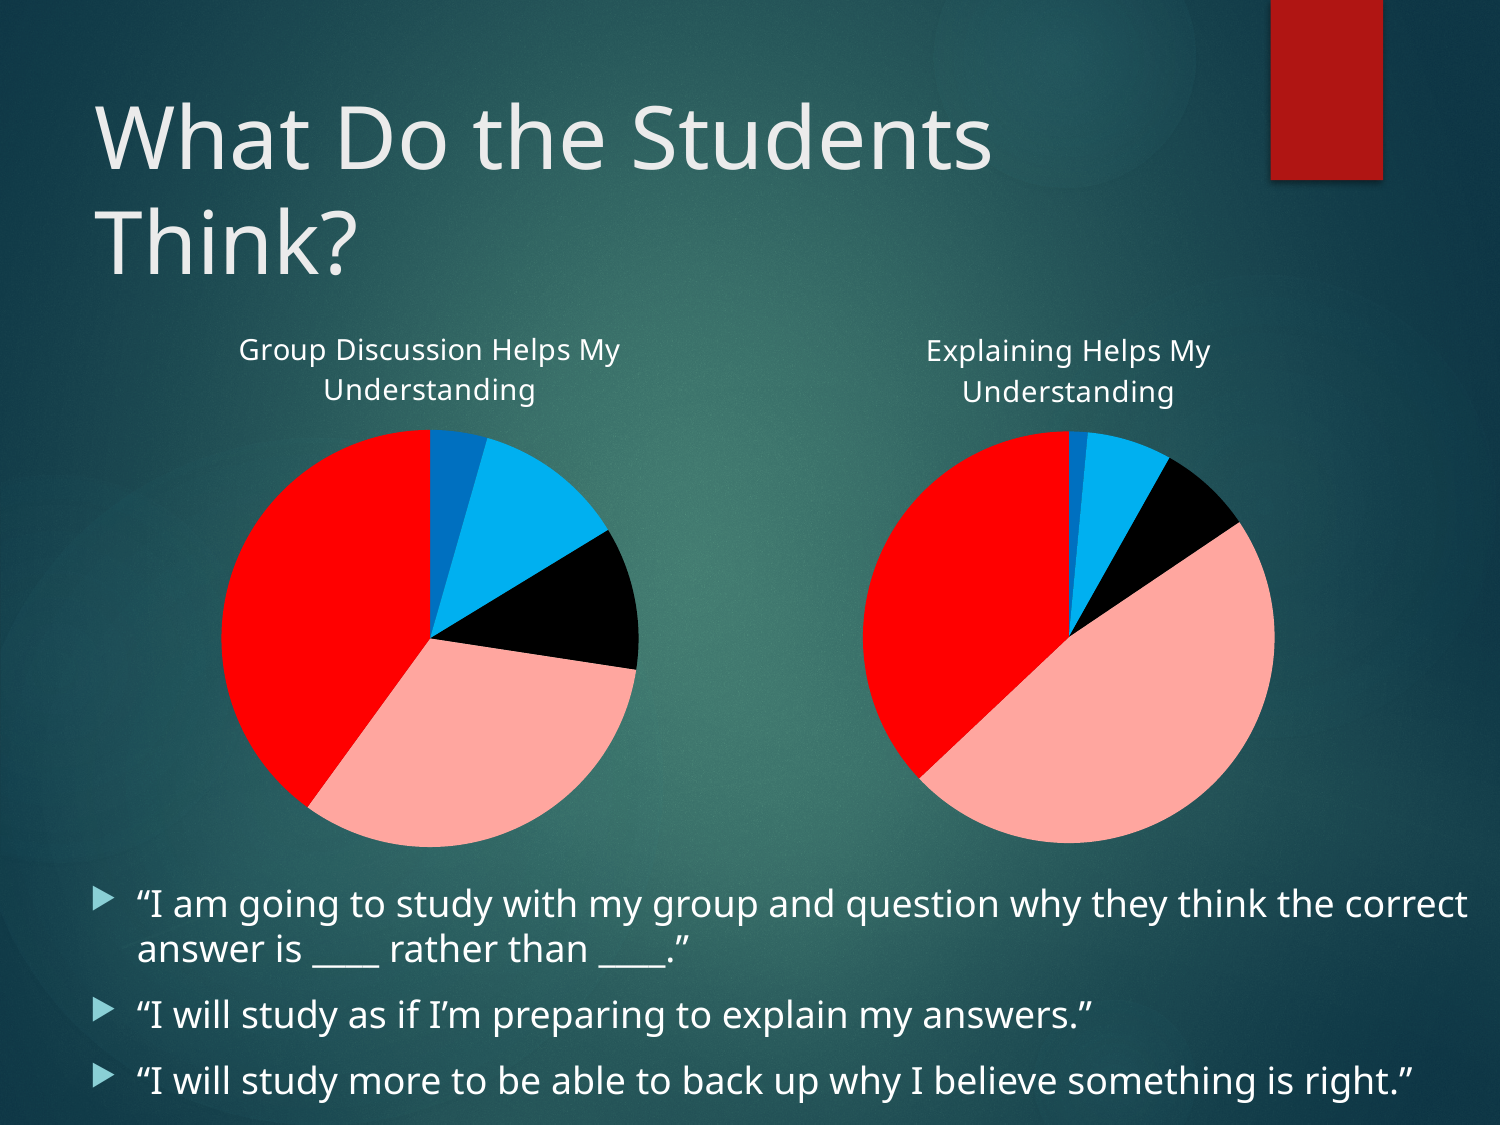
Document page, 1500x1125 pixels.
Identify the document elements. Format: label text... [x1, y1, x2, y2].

list “I am going to study with my group and question why they think the correct answer is ____ rather than ____.” “I will study as if I’m preparing to explain my answers.” “I will study more to be able to back up why I believe something is right.” [0, 872, 1500, 1110]
chart [781, 302, 1356, 855]
title What Do the Students Think? [79, 74, 1237, 304]
chart [140, 300, 720, 859]
